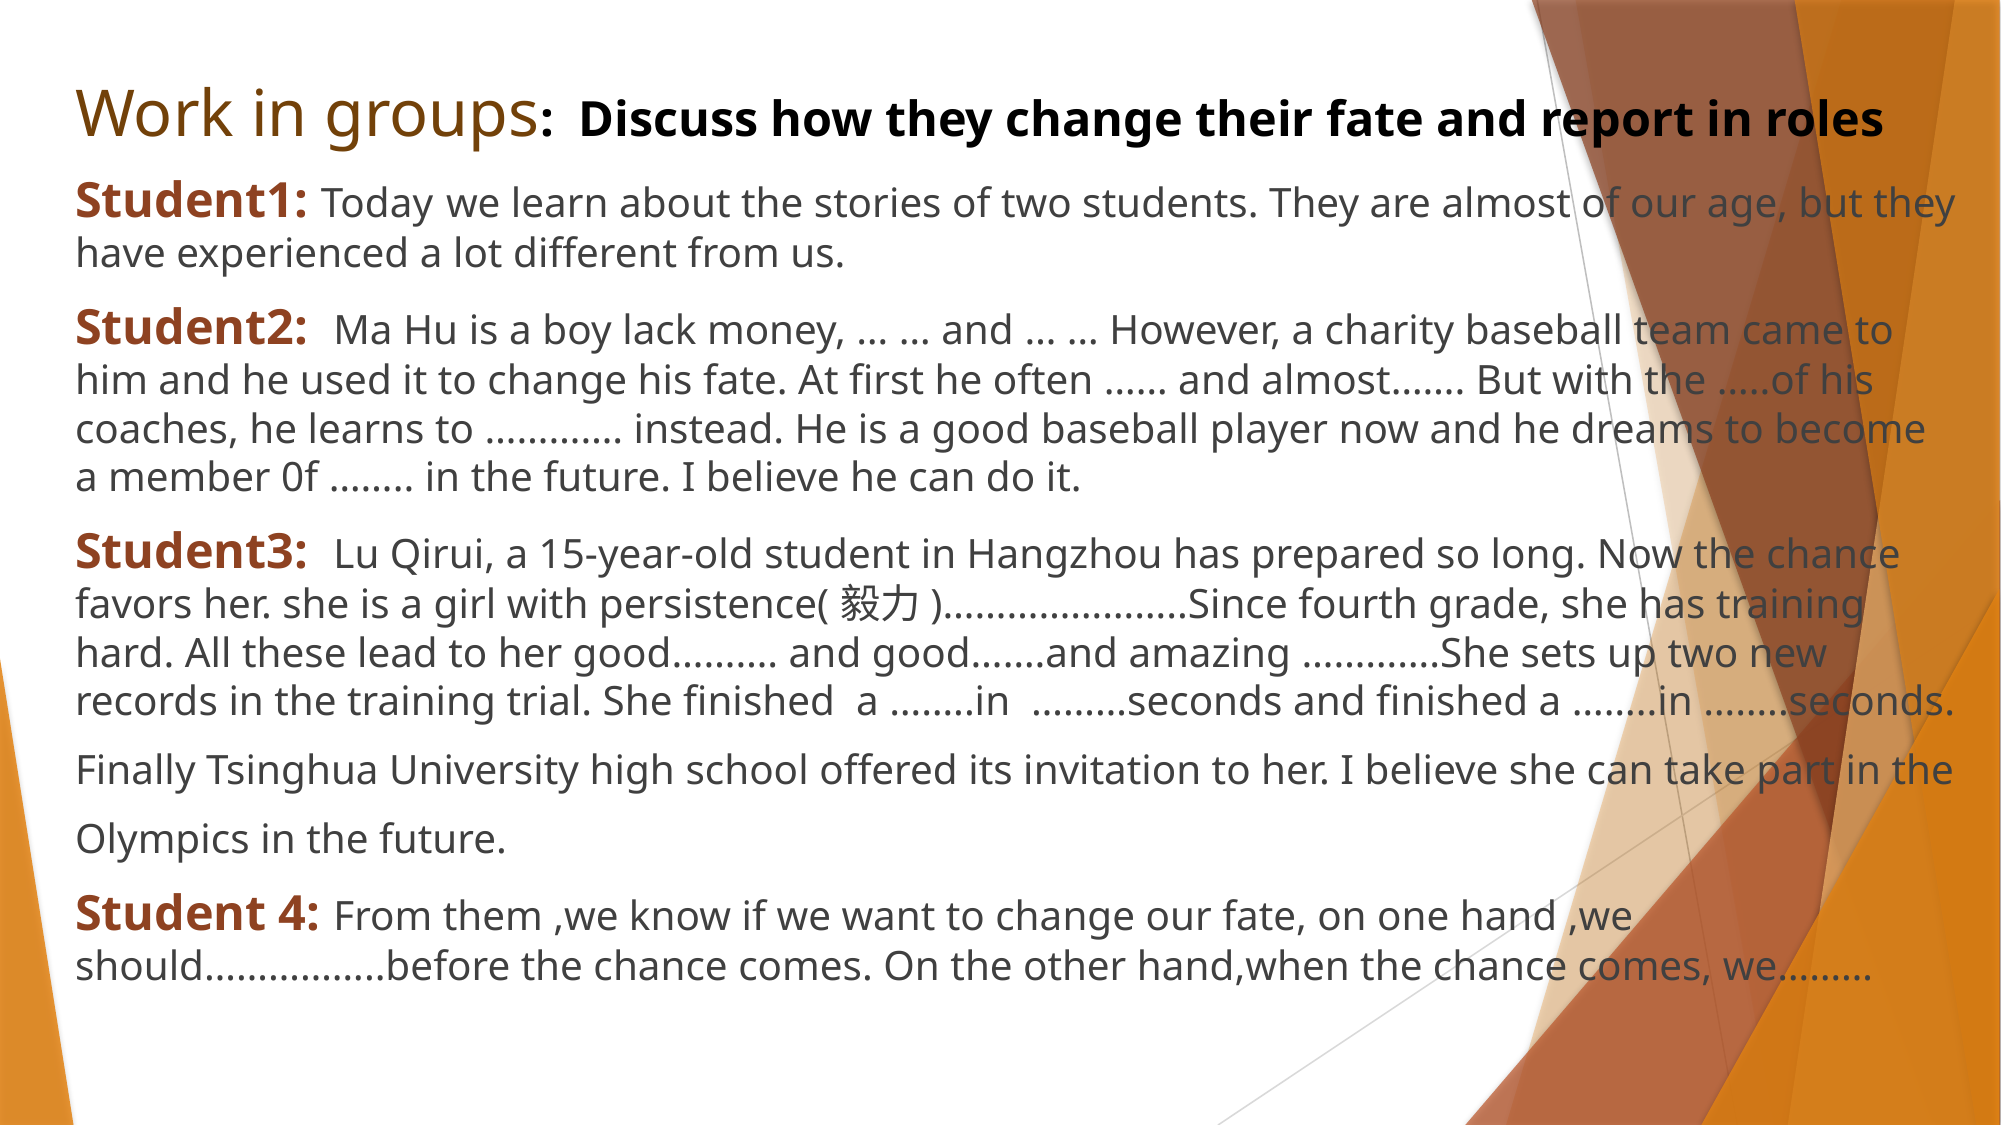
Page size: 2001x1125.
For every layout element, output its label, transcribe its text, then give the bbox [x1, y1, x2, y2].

list Work in groups: Discuss how they change their fate and report in roles Student1: Today we learn about the stories of two students. They are almost of our age, but they have experienced a lot different from us. Student2: Ma Hu is a boy lack money, … … and … … However, a charity baseball team came to him and he used it to change his fate. At first he often …… and almost……. But with the …..of his coaches, he learns to …………. instead. He is a good baseball player now and he dreams to become a member 0f …….. in the future. I believe he can do it. Student3: Lu Qirui, a 15-year-old student in Hangzhou has prepared so long. Now the chance favors her. she is a girl with persistence(毅力)…………………..Since fourth grade, she has training hard. All these lead to her good………. and good…….and amazing ………….She sets up two new records in the training trial. She finished a ……..in ………seconds and finished a ……..in ……..seconds. Finally Tsinghua University high school offered its invitation to her. I believe she can take part in the Olympics in the future. Student 4: From them ,we know if we want to change our fate, on one hand ,we should……………..before the chance comes. On the other hand,when the chance comes, we……… [60, 0, 1974, 1072]
